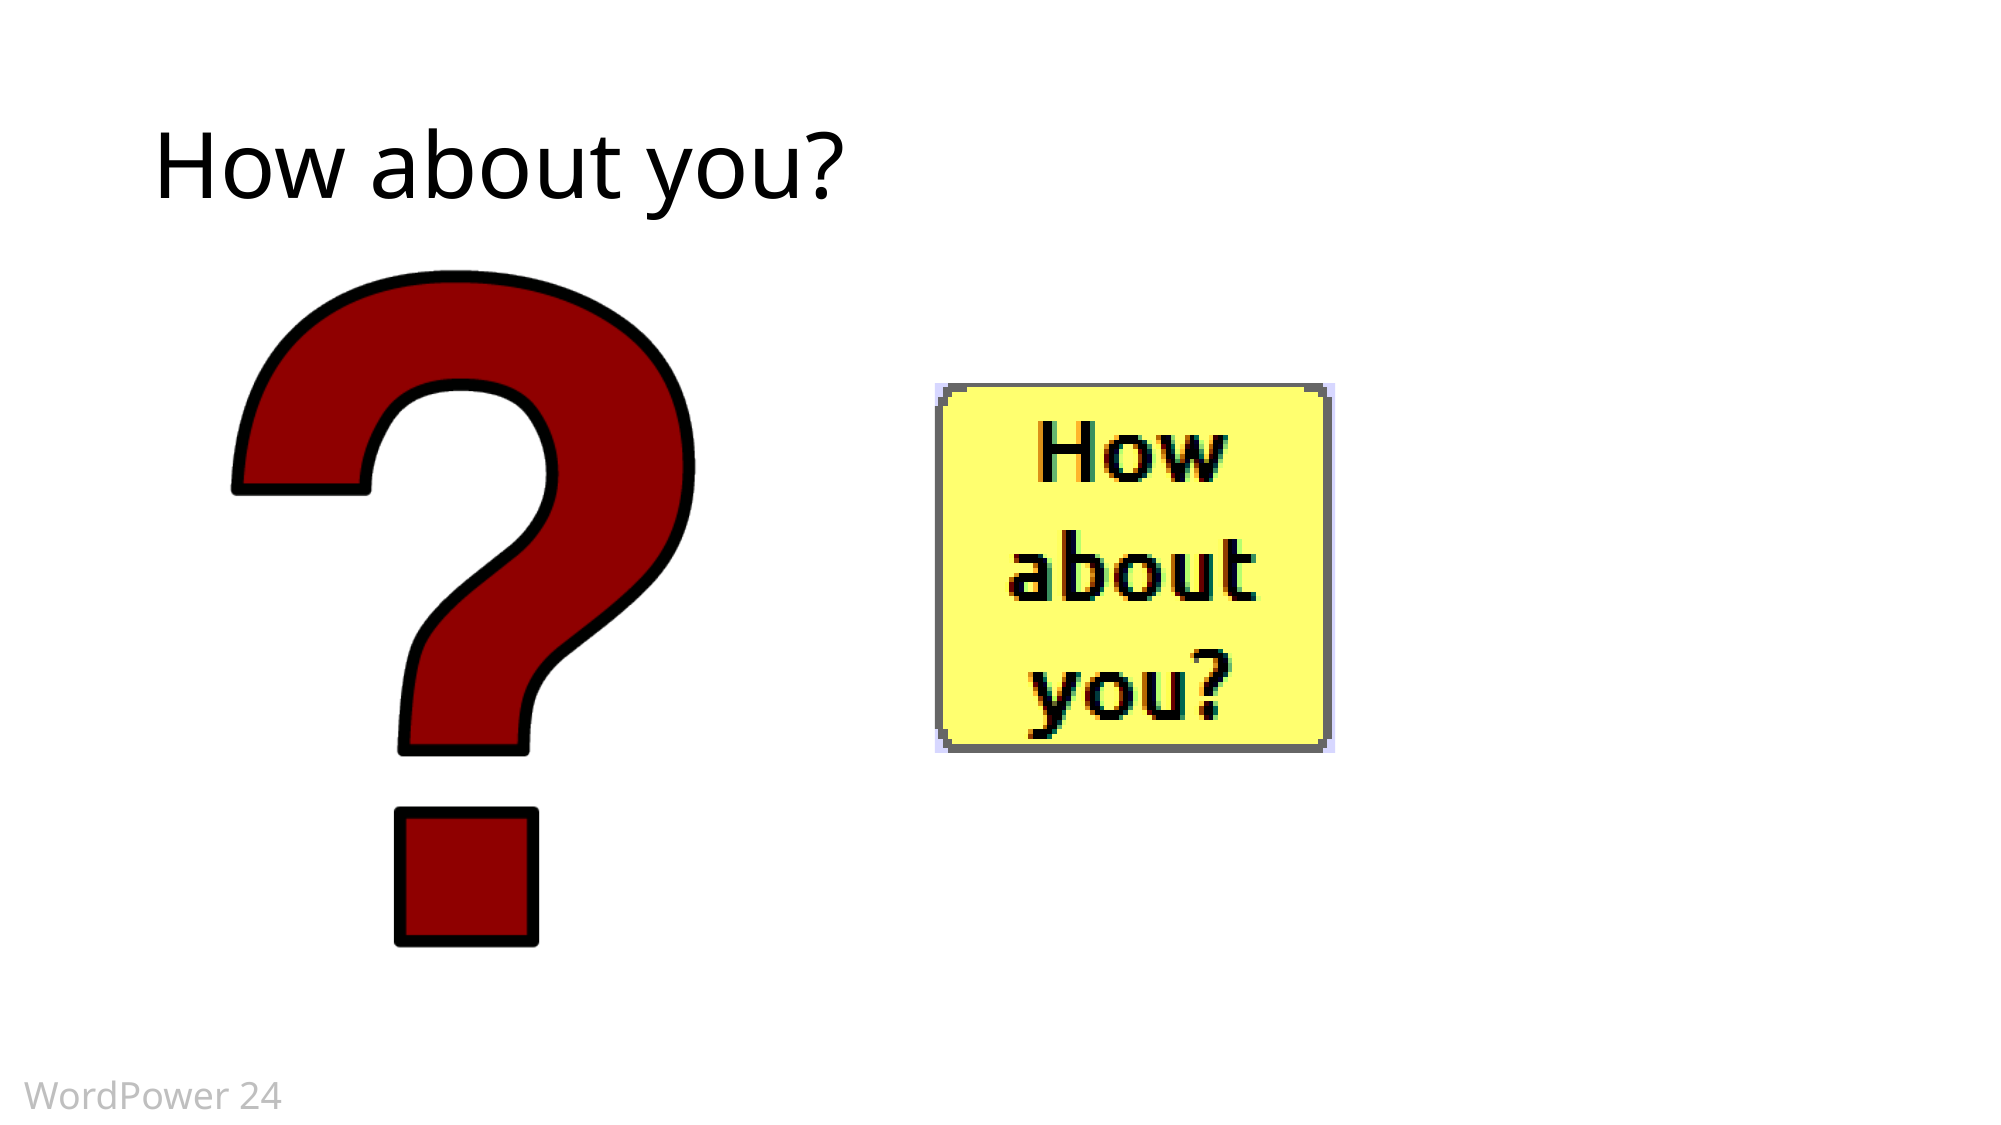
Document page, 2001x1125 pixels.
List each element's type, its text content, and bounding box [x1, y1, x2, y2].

picture [934, 383, 1336, 753]
title How about you? [137, 59, 1863, 278]
text_box WordPower 24 [9, 1064, 467, 1125]
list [49, 250, 886, 965]
